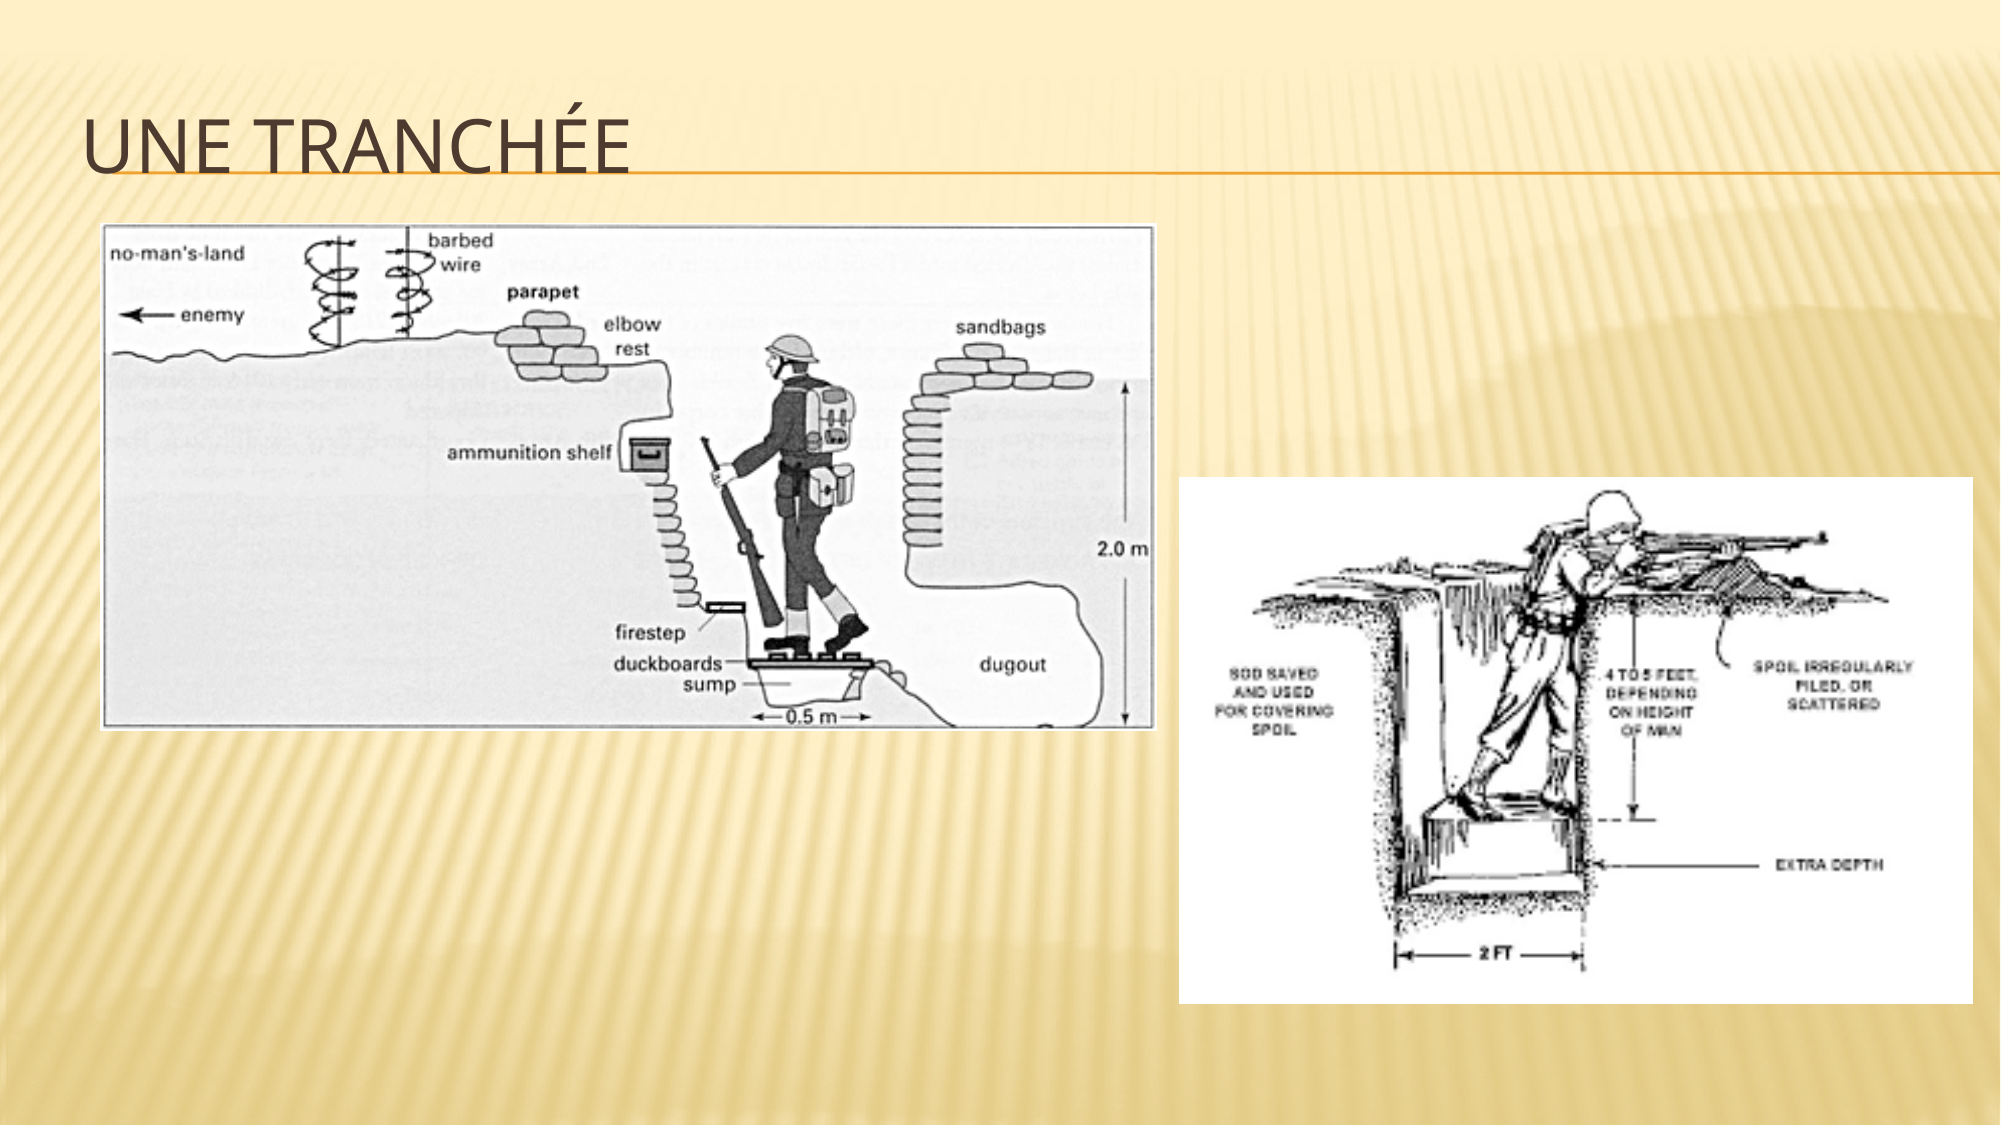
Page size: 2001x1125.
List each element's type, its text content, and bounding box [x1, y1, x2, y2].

picture [99, 223, 1157, 732]
title Une tranchée [66, 75, 1966, 213]
picture [1179, 477, 1974, 1004]
